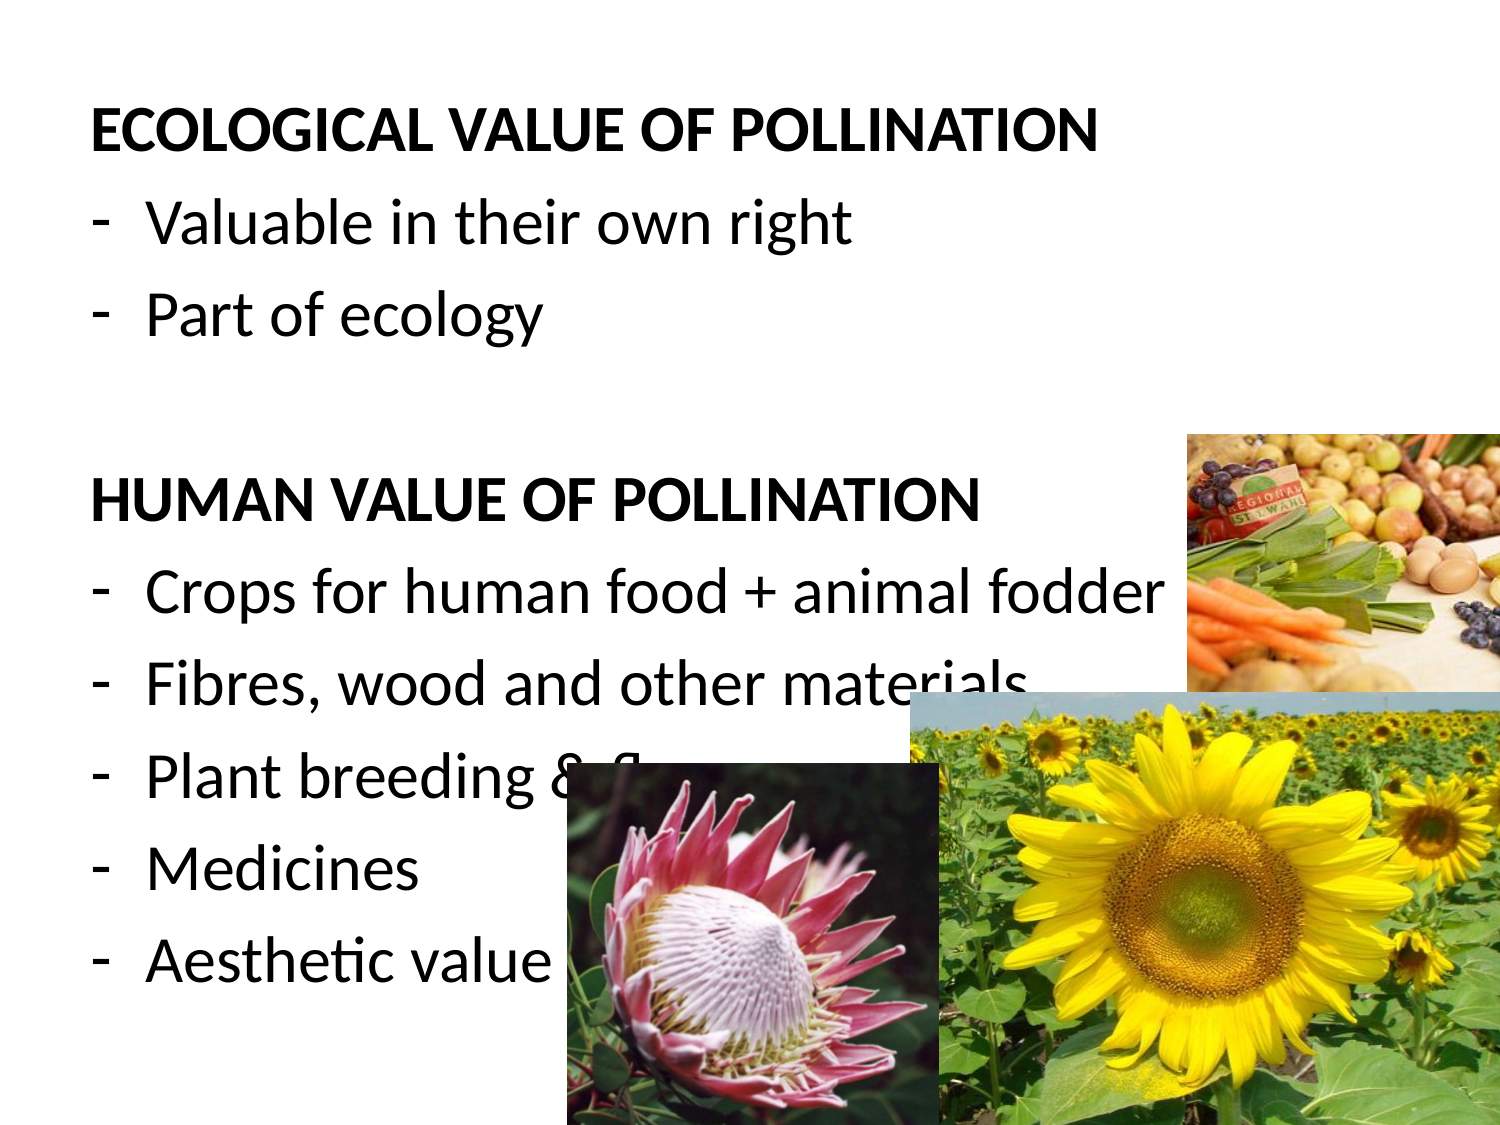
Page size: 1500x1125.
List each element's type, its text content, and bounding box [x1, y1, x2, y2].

picture [567, 434, 1500, 1125]
list ECOLOGICAL VALUE OF POLLINATION Valuable in their own right Part of ecology HUMAN VALUE OF POLLINATION Crops for human food + animal fodder Fibres, wood and other materials Plant breeding & flowers Medicines Aesthetic value [75, 78, 1425, 1005]
